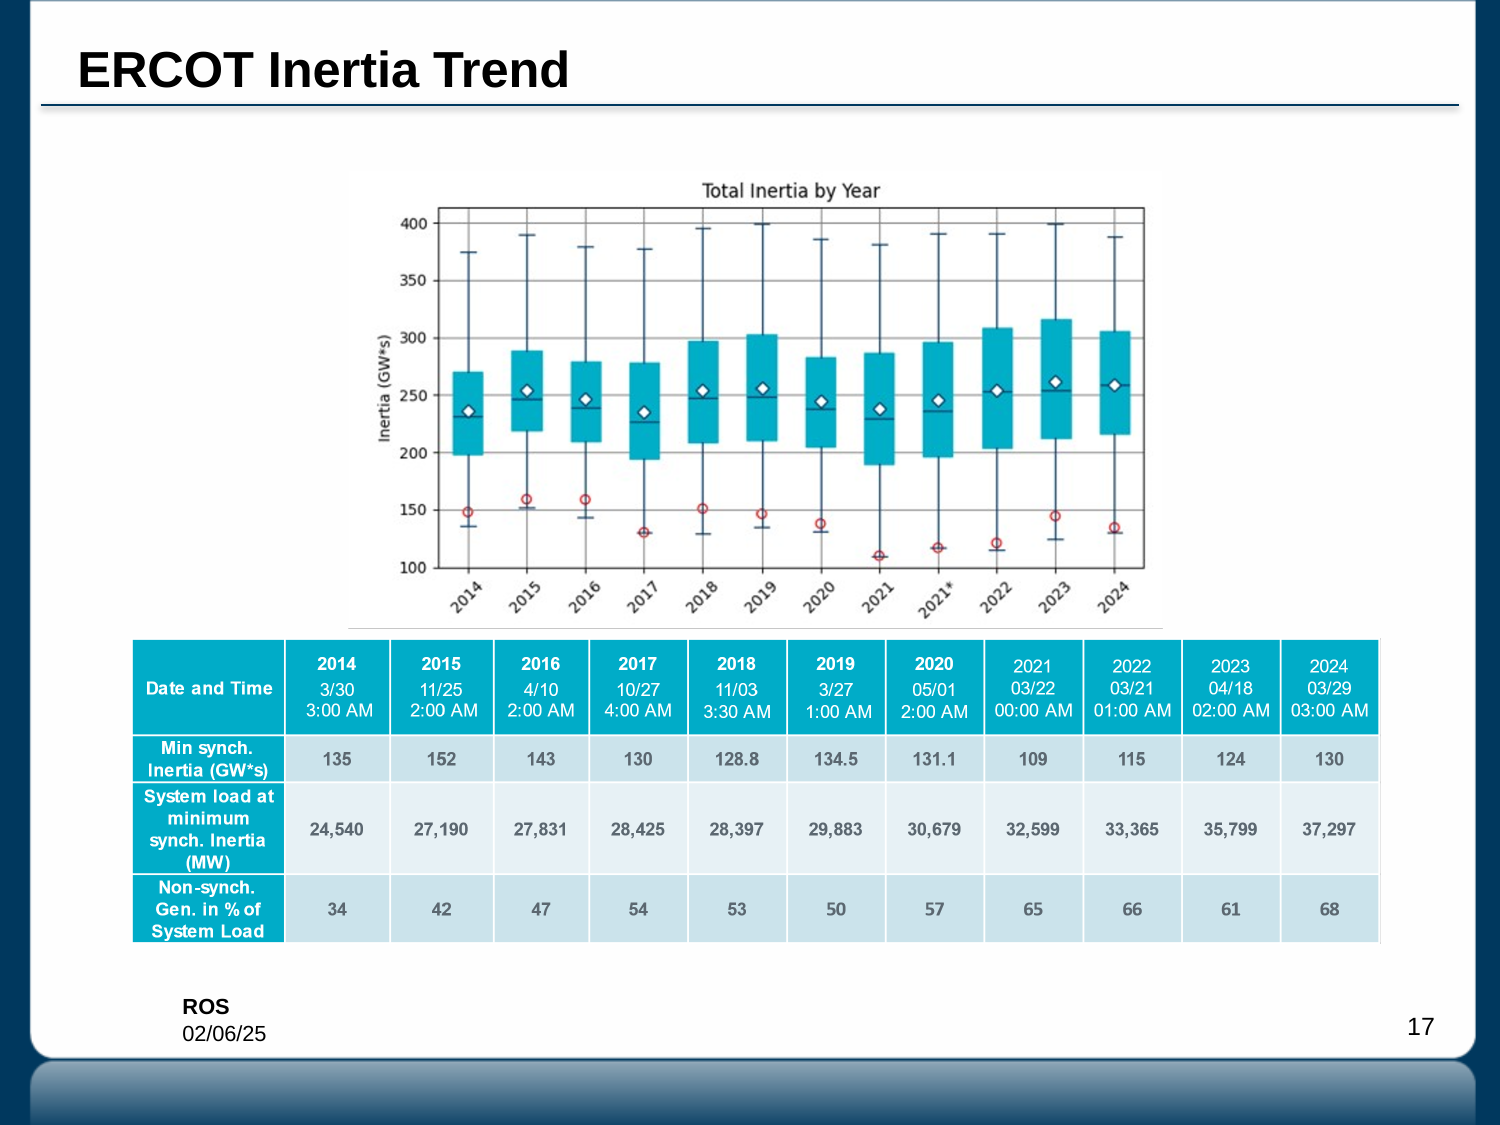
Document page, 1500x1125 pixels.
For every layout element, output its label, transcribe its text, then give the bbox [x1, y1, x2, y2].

picture [0, 0, 1500, 1125]
title ERCOT Inertia Trend [62, 29, 1450, 106]
